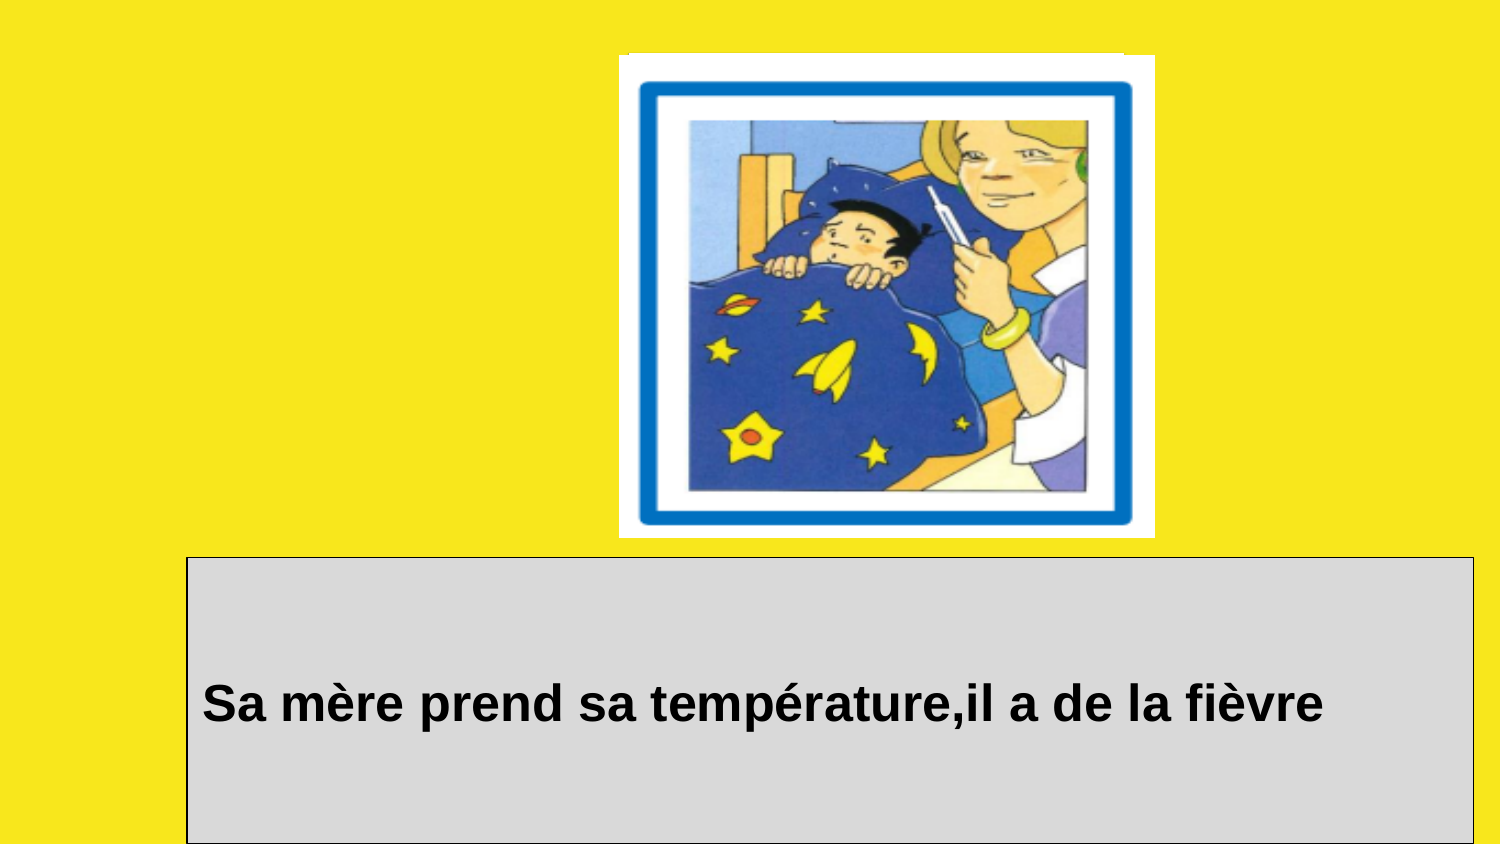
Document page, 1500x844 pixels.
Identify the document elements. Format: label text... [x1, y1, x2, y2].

picture [607, 32, 1155, 538]
text_box Sa mère prend sa température,il a de la fièvre [187, 557, 1474, 844]
